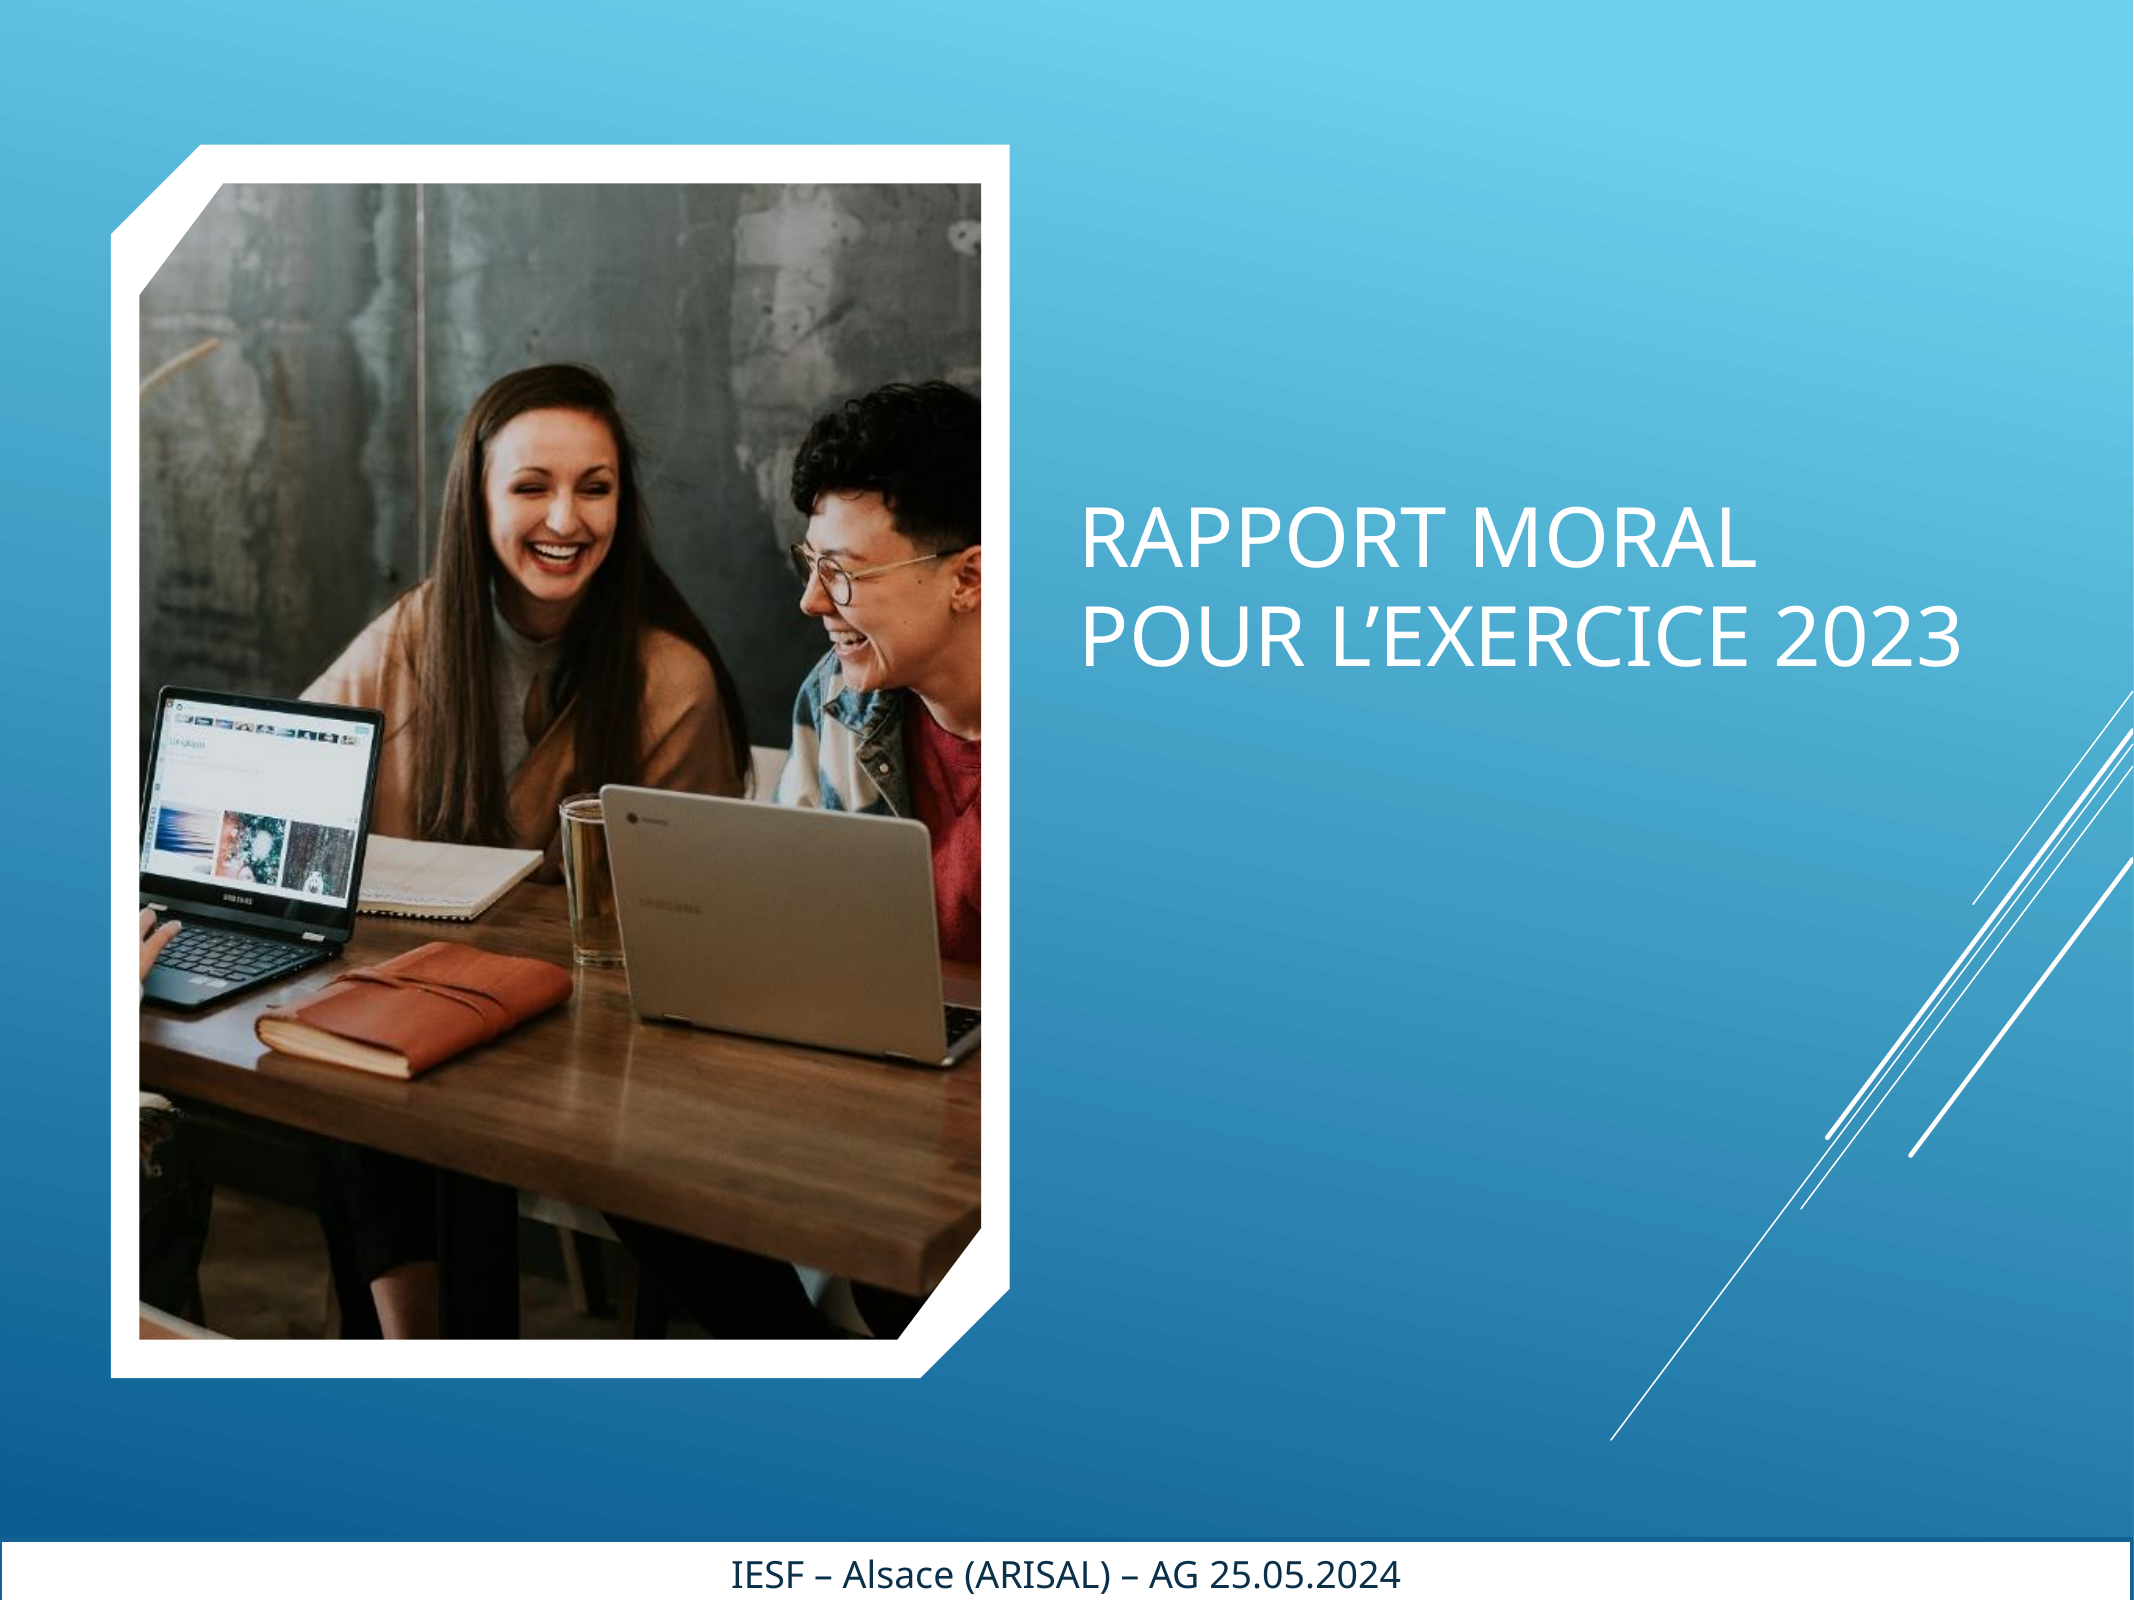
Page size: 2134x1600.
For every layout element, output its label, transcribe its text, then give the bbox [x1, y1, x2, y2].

text_box [109, 204, 960, 1380]
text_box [1610, 691, 2133, 1441]
text_box [160, 143, 1011, 1318]
title Rapport moral pour l’exercice 2023 [1063, 407, 2022, 760]
text_box [0, 0, 2134, 1538]
picture [139, 183, 982, 1340]
text_box IESF – Alsace (ARISAL) – AG 25.05.2024 [0, 1538, 2134, 1600]
